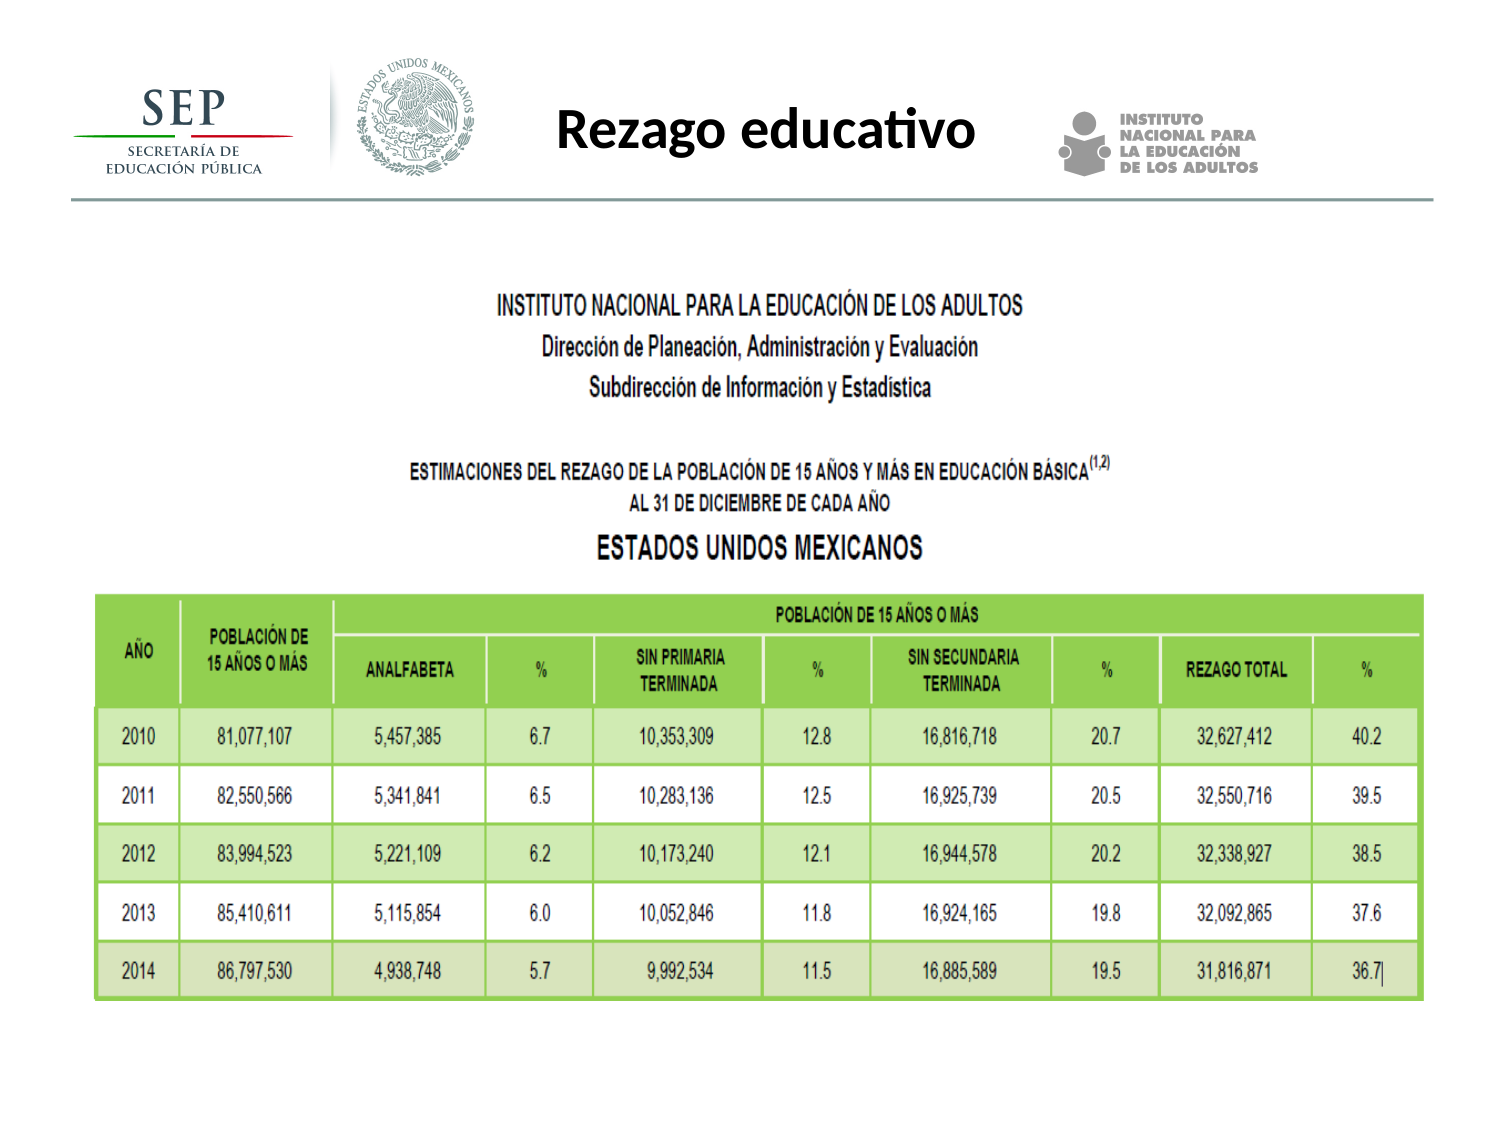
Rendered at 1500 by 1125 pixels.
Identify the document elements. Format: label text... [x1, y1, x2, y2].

text_box Rezago educativo [485, 82, 1049, 168]
picture [71, 0, 1494, 1125]
